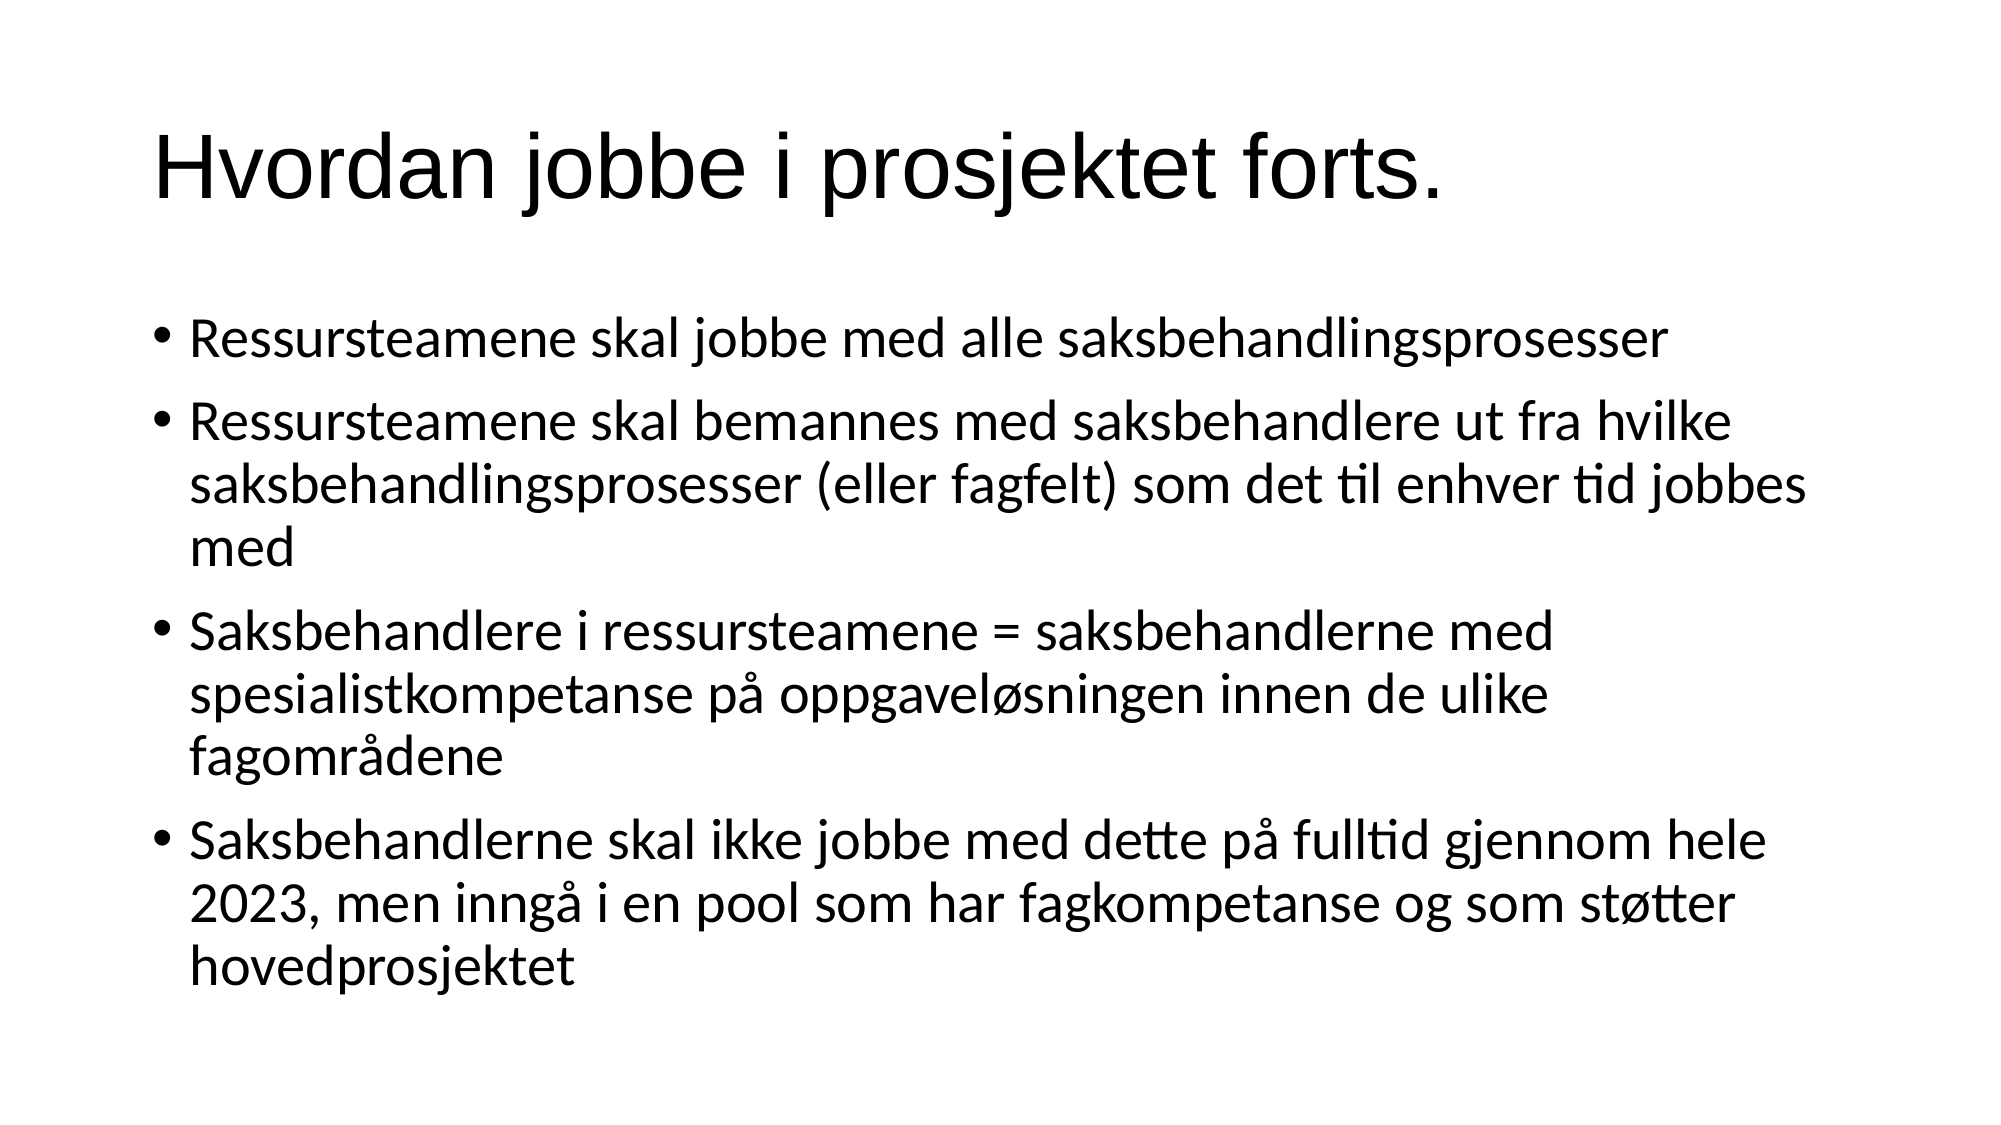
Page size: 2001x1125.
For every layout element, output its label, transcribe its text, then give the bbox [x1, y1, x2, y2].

list Ressursteamene skal jobbe med alle saksbehandlingsprosesser Ressursteamene skal bemannes med saksbehandlere ut fra hvilke saksbehandlingsprosesser (eller fagfelt) som det til enhver tid jobbes med Saksbehandlere i ressursteamene = saksbehandlerne med spesialistkompetanse på oppgaveløsningen innen de ulike fagområdene Saksbehandlerne skal ikke jobbe med dette på fulltid gjennom hele 2023, men inngå i en pool som har fagkompetanse og som støtter hovedprosjektet [137, 299, 1863, 1014]
title Hvordan jobbe i prosjektet forts. [137, 59, 1863, 278]
